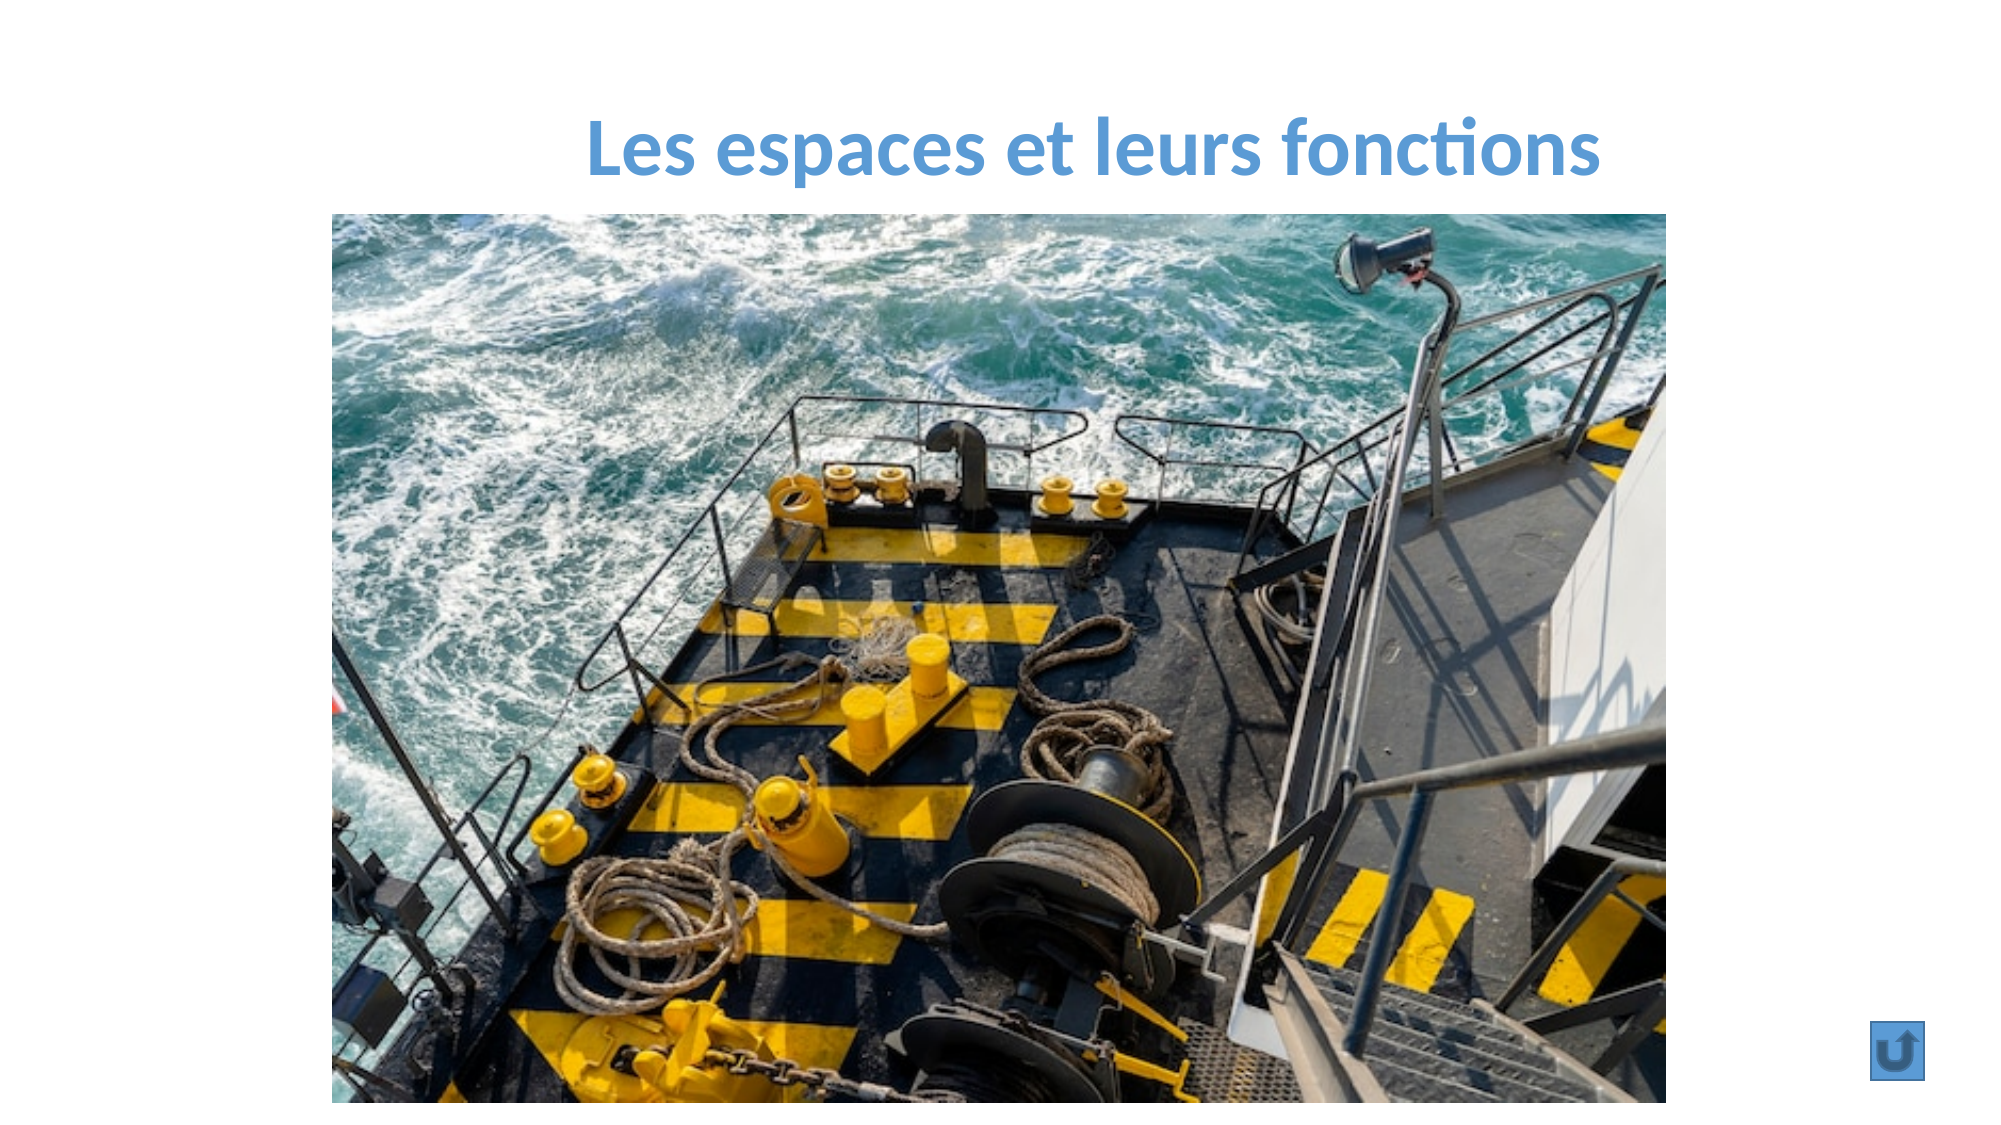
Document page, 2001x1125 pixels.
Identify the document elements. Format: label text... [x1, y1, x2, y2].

picture [332, 214, 1666, 1103]
text_box Les espaces et leurs fonctions [532, 84, 1657, 200]
text_box [1870, 1021, 1925, 1081]
